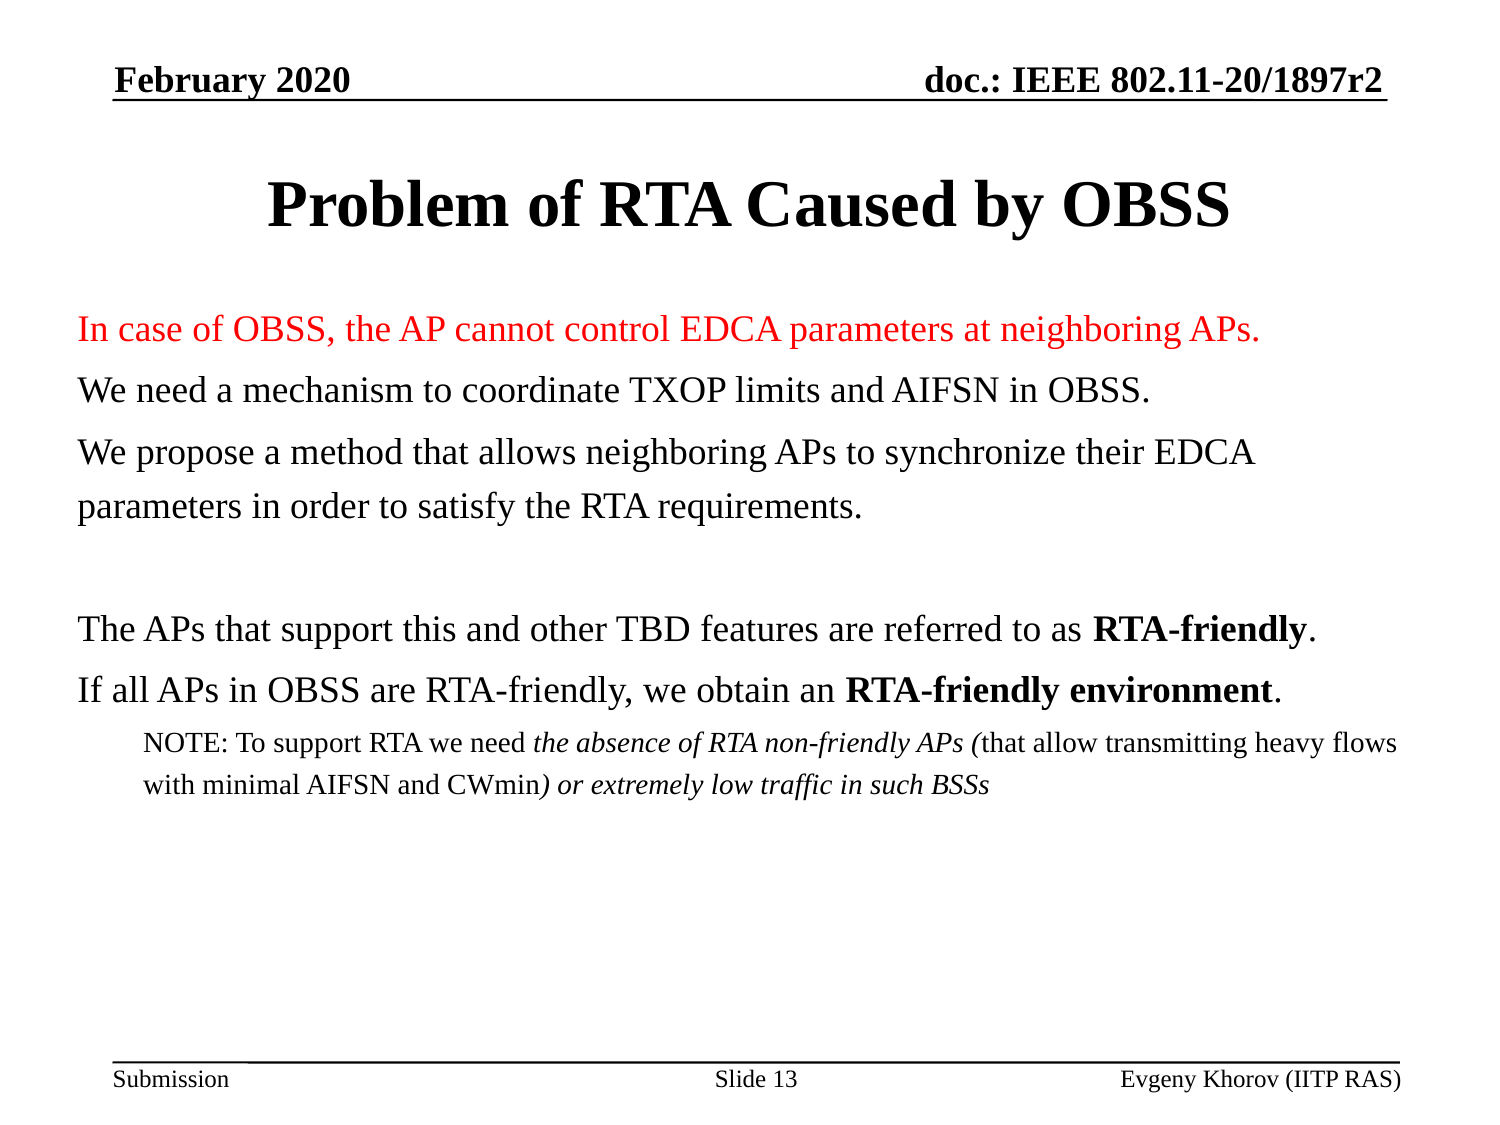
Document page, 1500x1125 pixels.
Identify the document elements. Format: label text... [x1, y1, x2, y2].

footer Evgeny Khorov (IITP RAS) [949, 1061, 1402, 1093]
title Problem of RTA Caused by OBSS [112, 112, 1388, 287]
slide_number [114, 54, 354, 101]
slide_number 13 [712, 1061, 800, 1093]
list In case of OBSS, the AP cannot control EDCA parameters at neighboring APs. We need a mechanism to coordinate TXOP limits and AIFSN in OBSS. We propose a method that allows neighboring APs to synchronize their EDCA parameters in order to satisfy the RTA requirements. The APs that support this and other TBD features are referred to as RTA-friendly. If all APs in OBSS are RTA-friendly, we obtain an RTA-friendly environment. NOTE: To support RTA we need the absence of RTA non-friendly APs (that allow transmitting heavy flows with minimal AIFSN and CWmin) or extremely low traffic in such BSSs [62, 287, 1438, 963]
